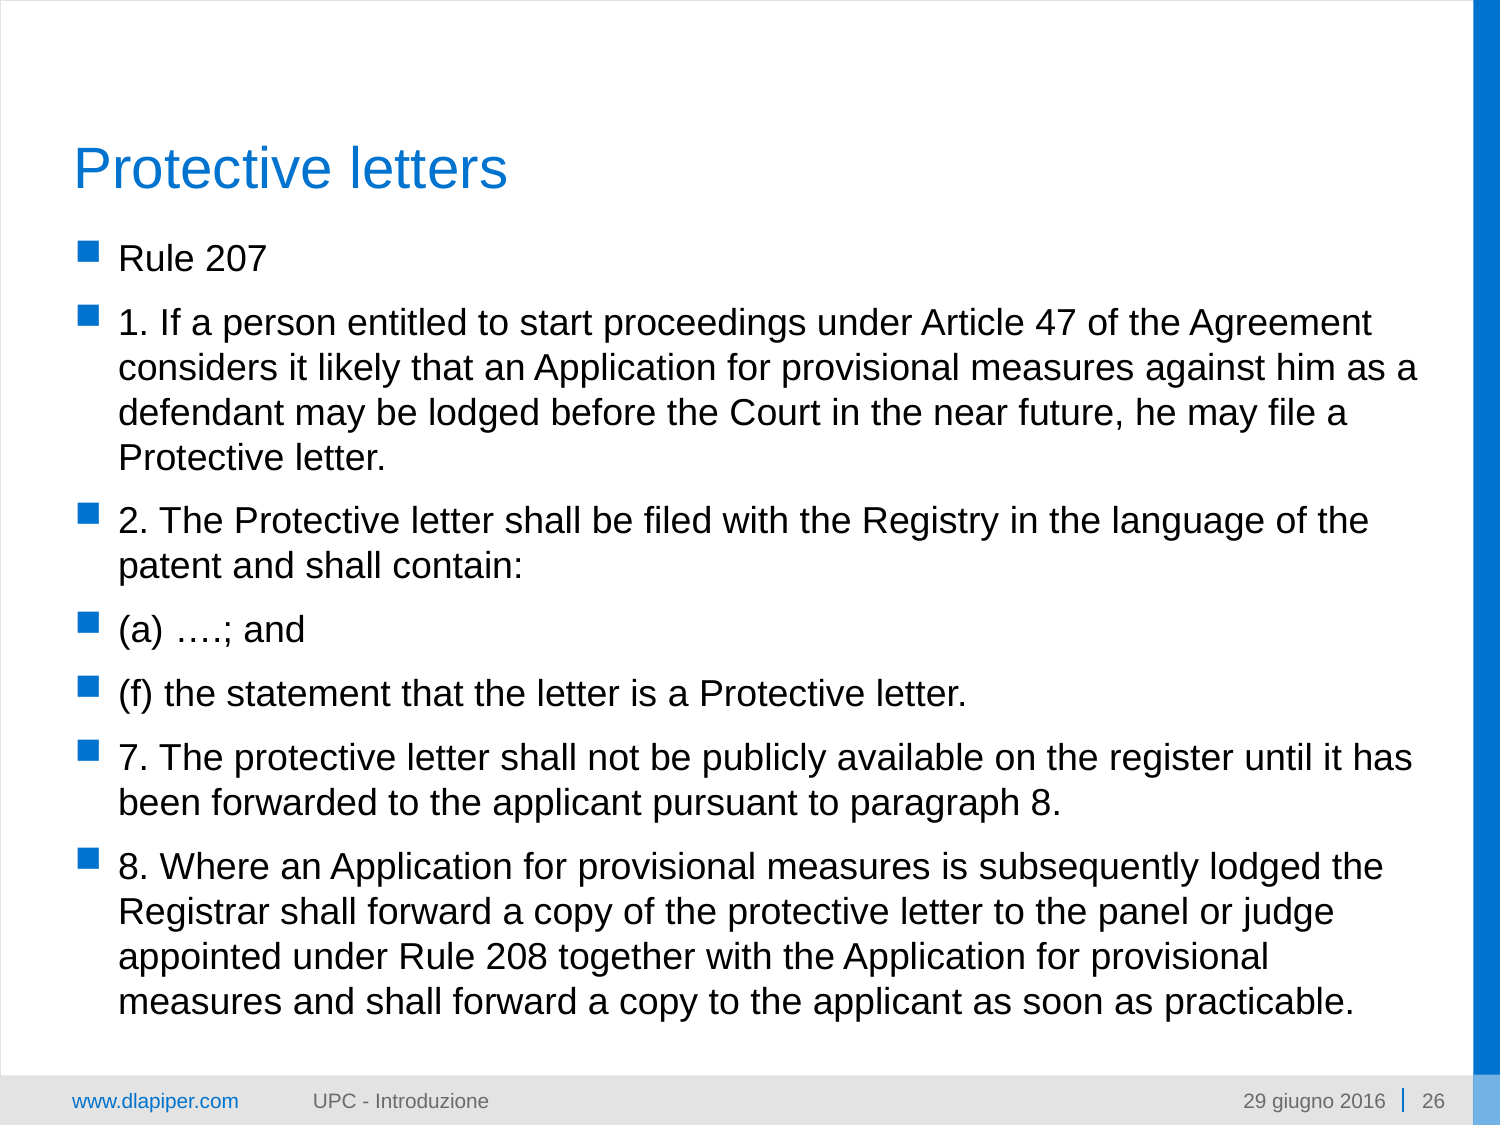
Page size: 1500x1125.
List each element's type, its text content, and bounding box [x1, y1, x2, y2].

title Protective letters [73, 47, 1427, 296]
list Rule 207 1. If a person entitled to start proceedings under Article 47 of the Agreement considers it likely that an Application for provisional measures against him as a defendant may be lodged before the Court in the near future, he may file a Protective letter. 2. The Protective letter shall be filed with the Registry in the language of the patent and shall contain: (a) ….; and (f) the statement that the letter is a Protective letter. 7. The protective letter shall not be publicly available on the register until it has been forwarded to the applicant pursuant to paragraph 8. 8. Where an Application for provisional measures is subsequently lodged the Registrar shall forward a copy of the protective letter to the panel or judge appointed under Rule 208 together with the Application for provisional measures and shall forward a copy to the applicant as soon as practicable. [73, 296, 1427, 1064]
